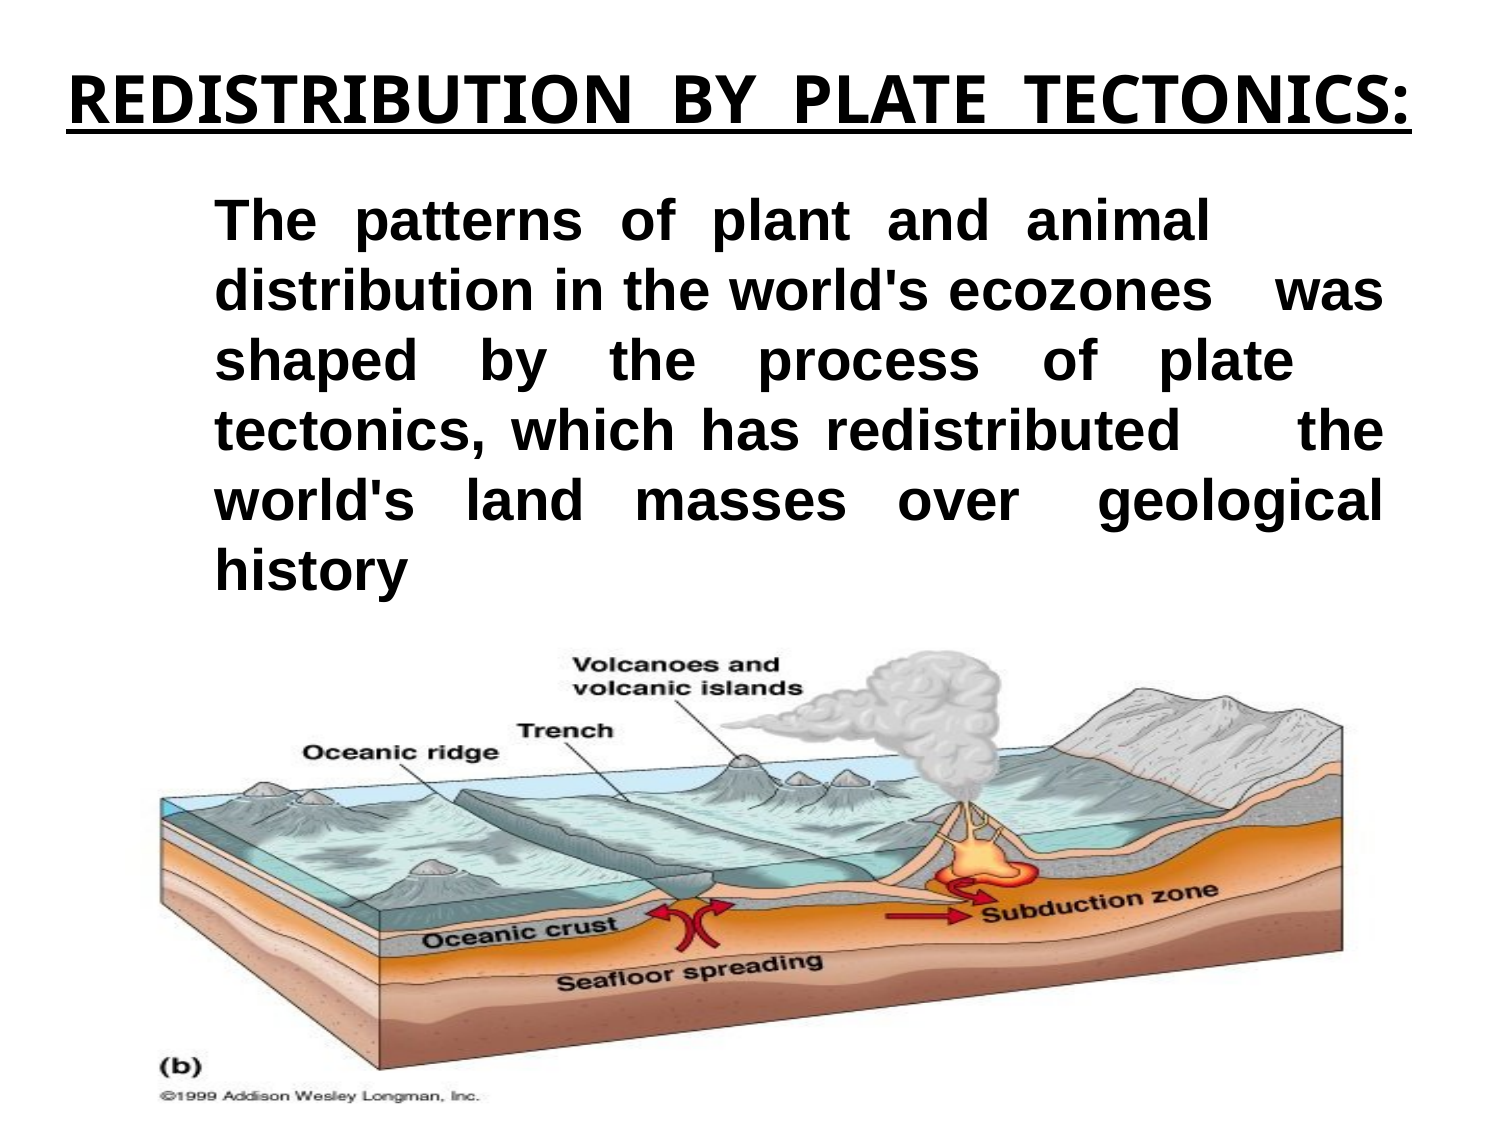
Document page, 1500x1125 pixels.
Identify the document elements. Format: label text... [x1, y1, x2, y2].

picture [124, 637, 1376, 1125]
text_box [0, 362, 1438, 458]
text_box REDISTRIBUTION BY PLATE TECTONICS: [51, 49, 1427, 145]
text_box The patterns of plant and animal distribution in the world's ecozones was shaped by the process of plate tectonics, which has redistributed the world's land masses over geological history [0, 458, 1400, 610]
text_box The patterns of plant and animal distribution in the world's ecozones was shaped by the process of plate tectonics, which has redistributed the world's land masses over geological history [0, 174, 1400, 362]
